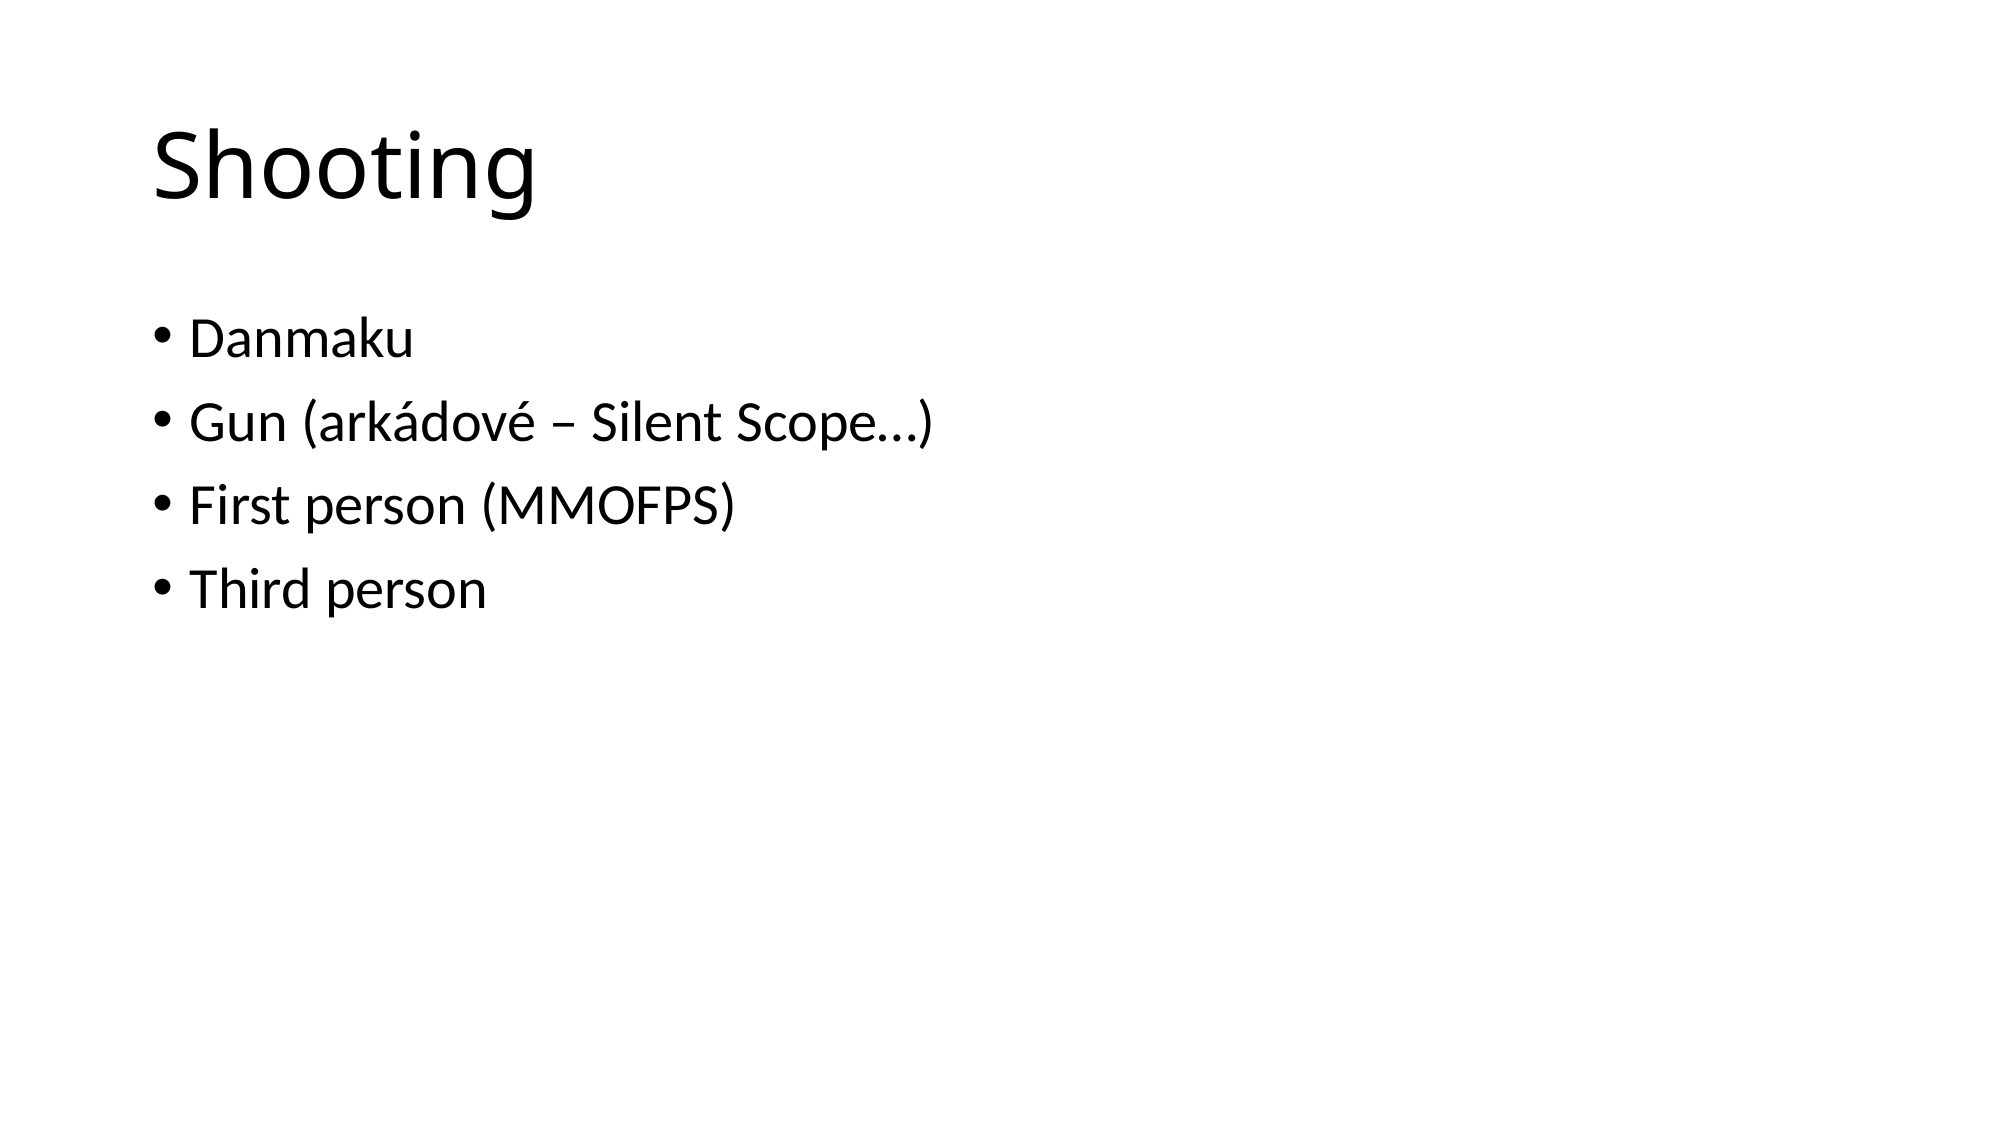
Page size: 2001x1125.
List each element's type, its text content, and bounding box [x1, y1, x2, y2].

list Danmaku Gun (arkádové – Silent Scope…) First person (MMOFPS) Third person [137, 299, 1863, 1014]
title Shooting [137, 59, 1863, 278]
